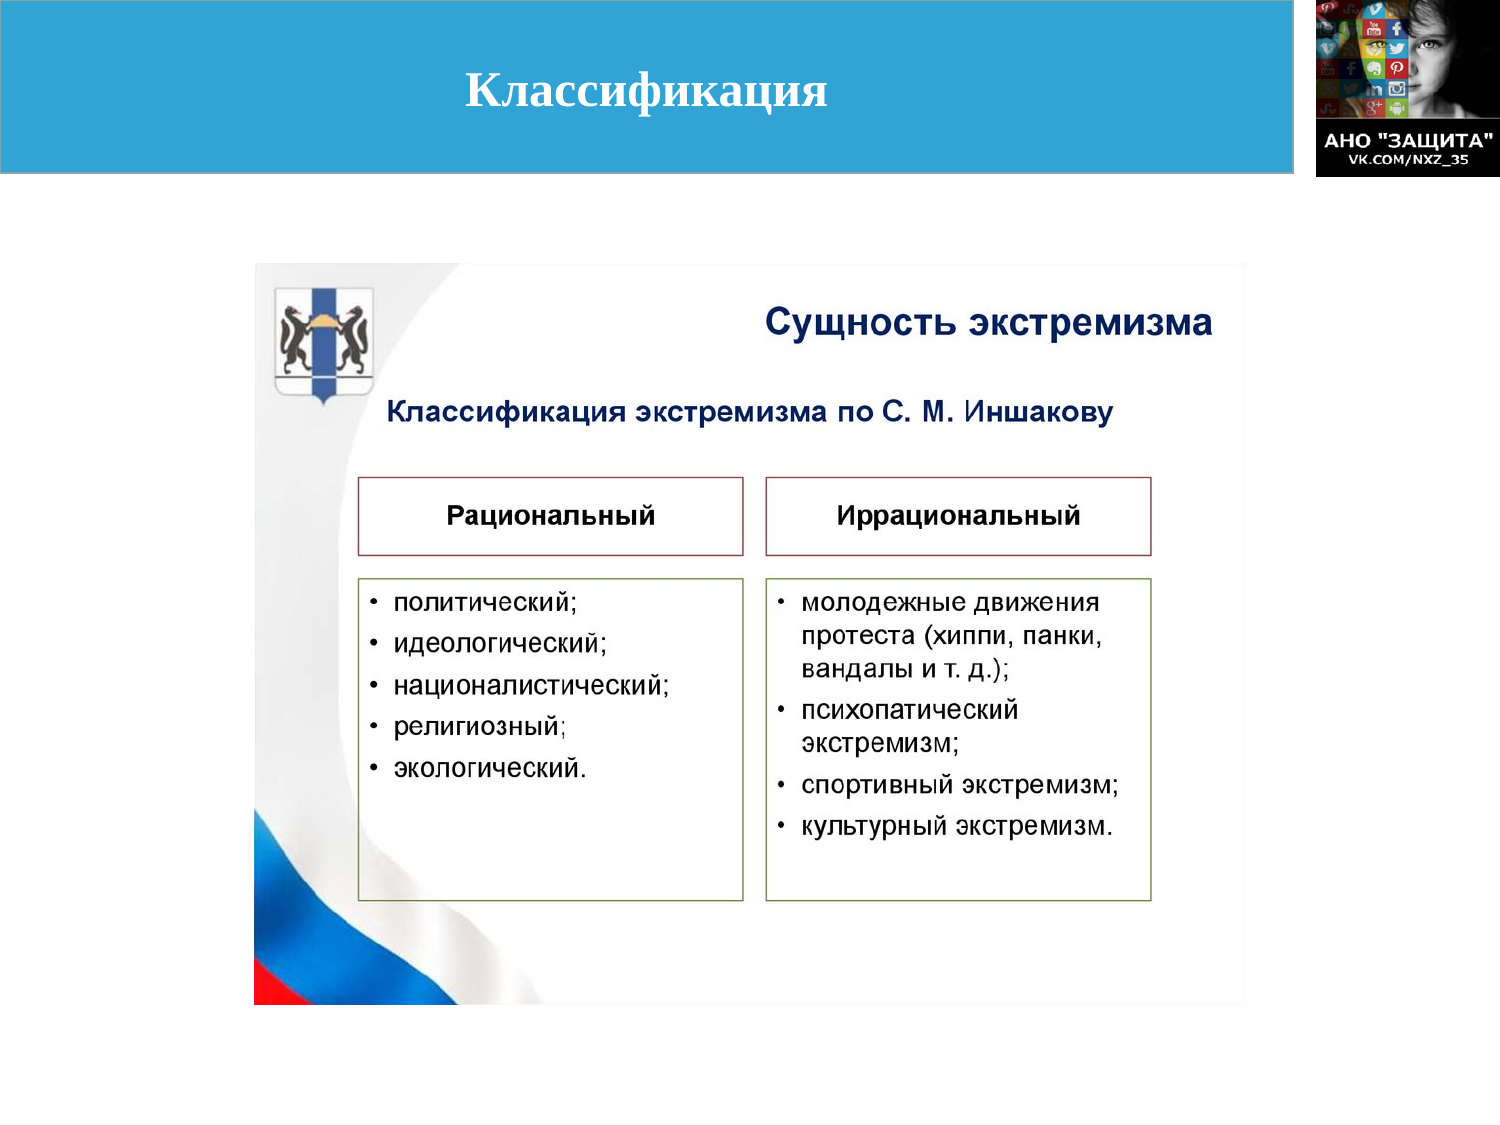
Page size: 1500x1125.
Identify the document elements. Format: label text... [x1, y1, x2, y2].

picture [1316, 0, 1500, 177]
title Классификация [0, 0, 1294, 173]
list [254, 262, 1246, 1006]
